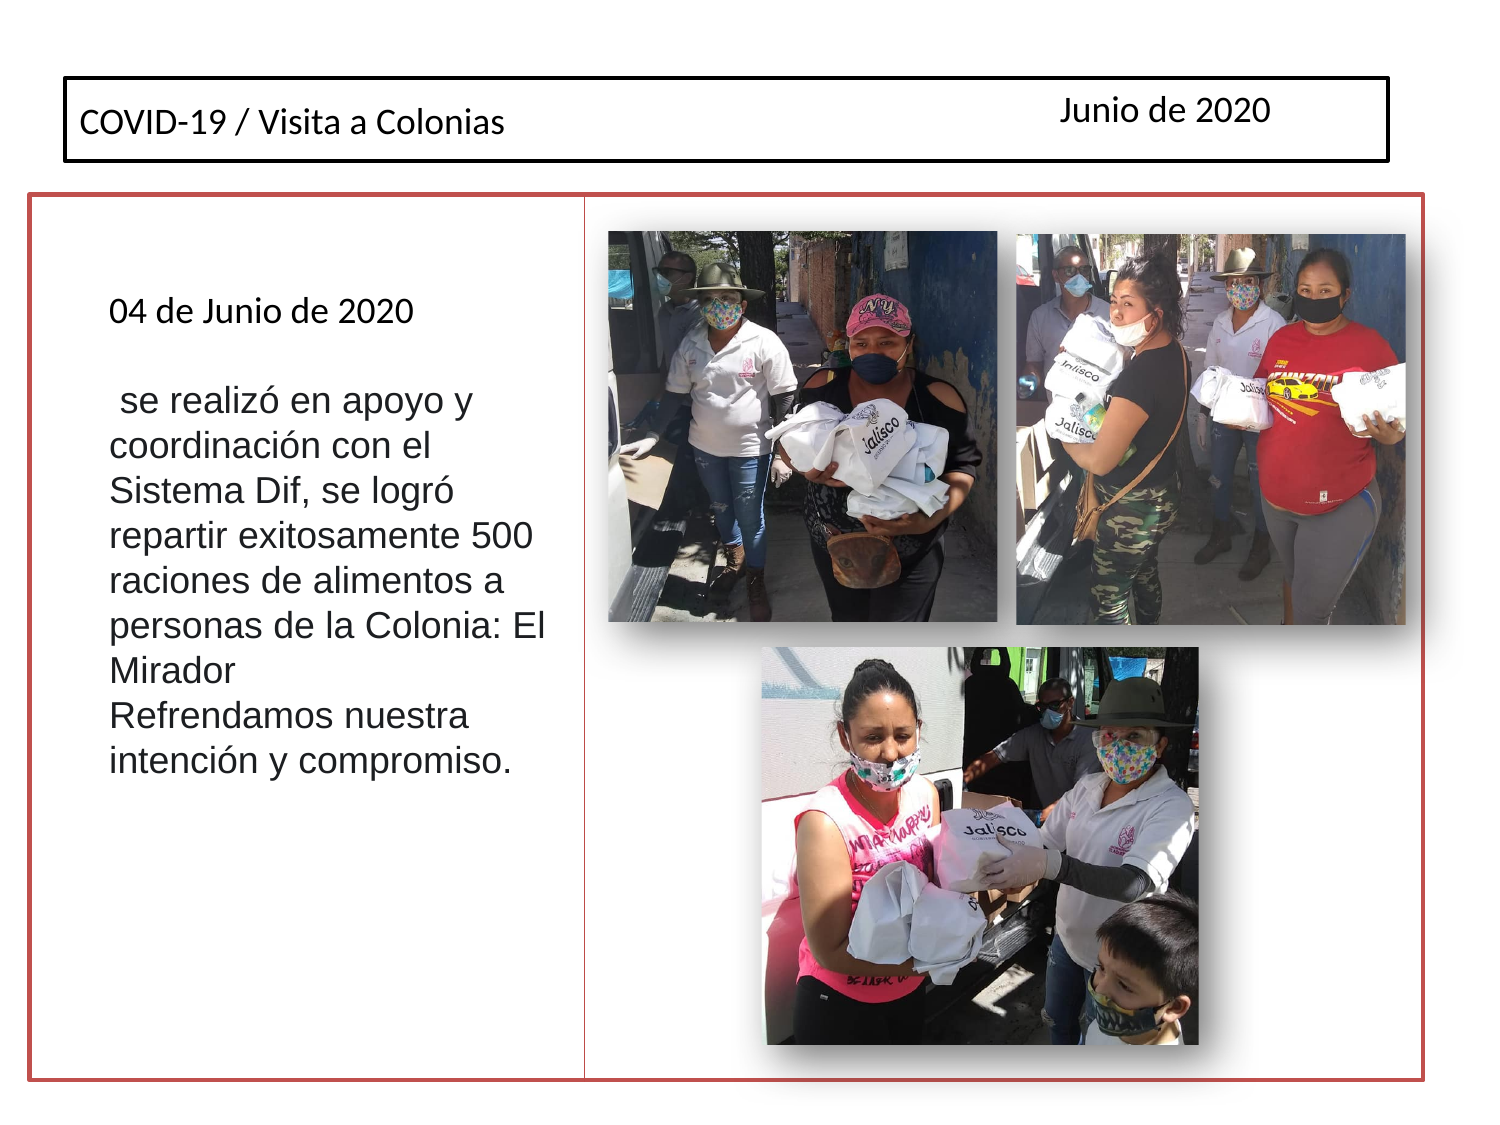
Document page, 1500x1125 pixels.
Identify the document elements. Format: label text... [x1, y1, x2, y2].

picture [1016, 234, 1406, 625]
text_box 04 de Junio de 2020 se realizó en apoyo y coordinación con el Sistema Dif, se logró repartir exitosamente 500 raciones de alimentos a personas de la Colonia: El Mirador Refrendamos nuestra intención y compromiso. [94, 278, 580, 789]
text_box [27, 192, 1425, 1082]
picture [761, 646, 1199, 1046]
text_box Junio de 2020 [1045, 78, 1365, 138]
picture [608, 231, 998, 622]
text_box COVID-19 / Visita a Colonias [63, 76, 1390, 163]
